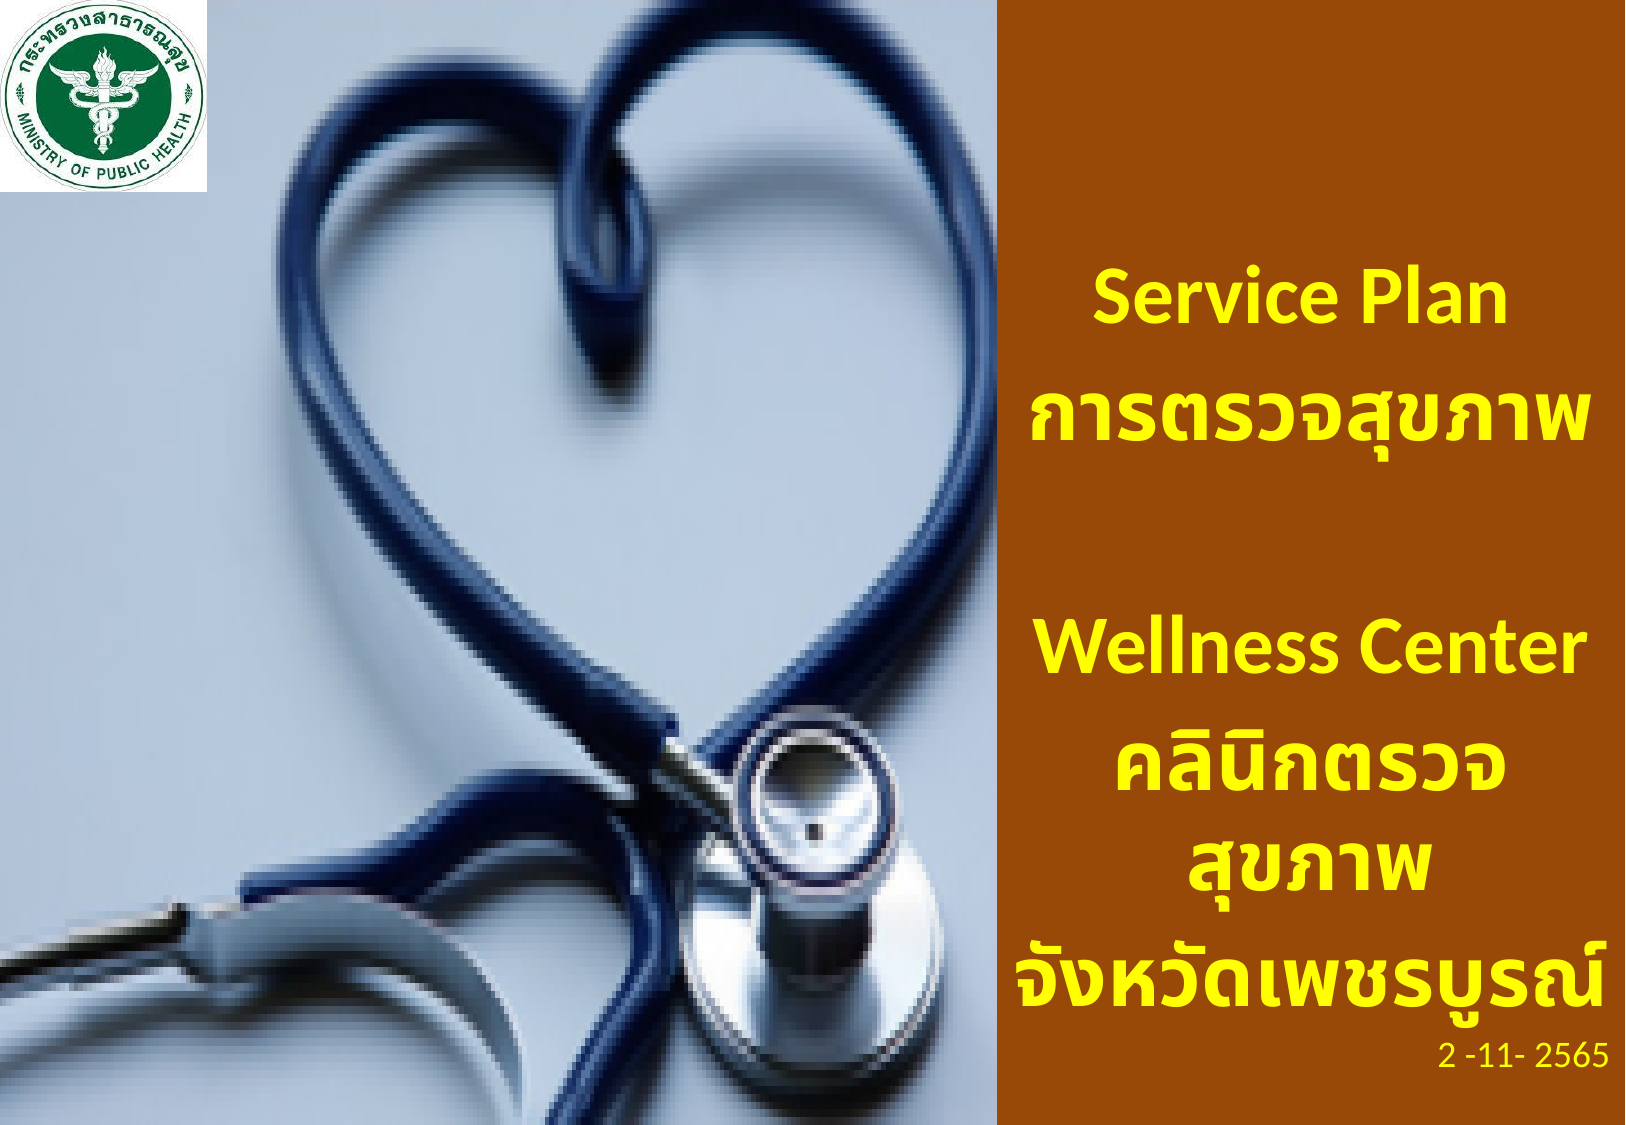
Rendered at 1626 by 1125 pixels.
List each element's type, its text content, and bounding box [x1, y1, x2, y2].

picture [0, 0, 997, 1125]
list Service Plan การตรวจสุขภาพ Wellness Center คลินิกตรวจสุขภาพ จังหวัดเพชรบูรณ์ [998, 0, 1625, 1125]
text_box 2 -11- 2565 [1084, 1023, 1625, 1083]
